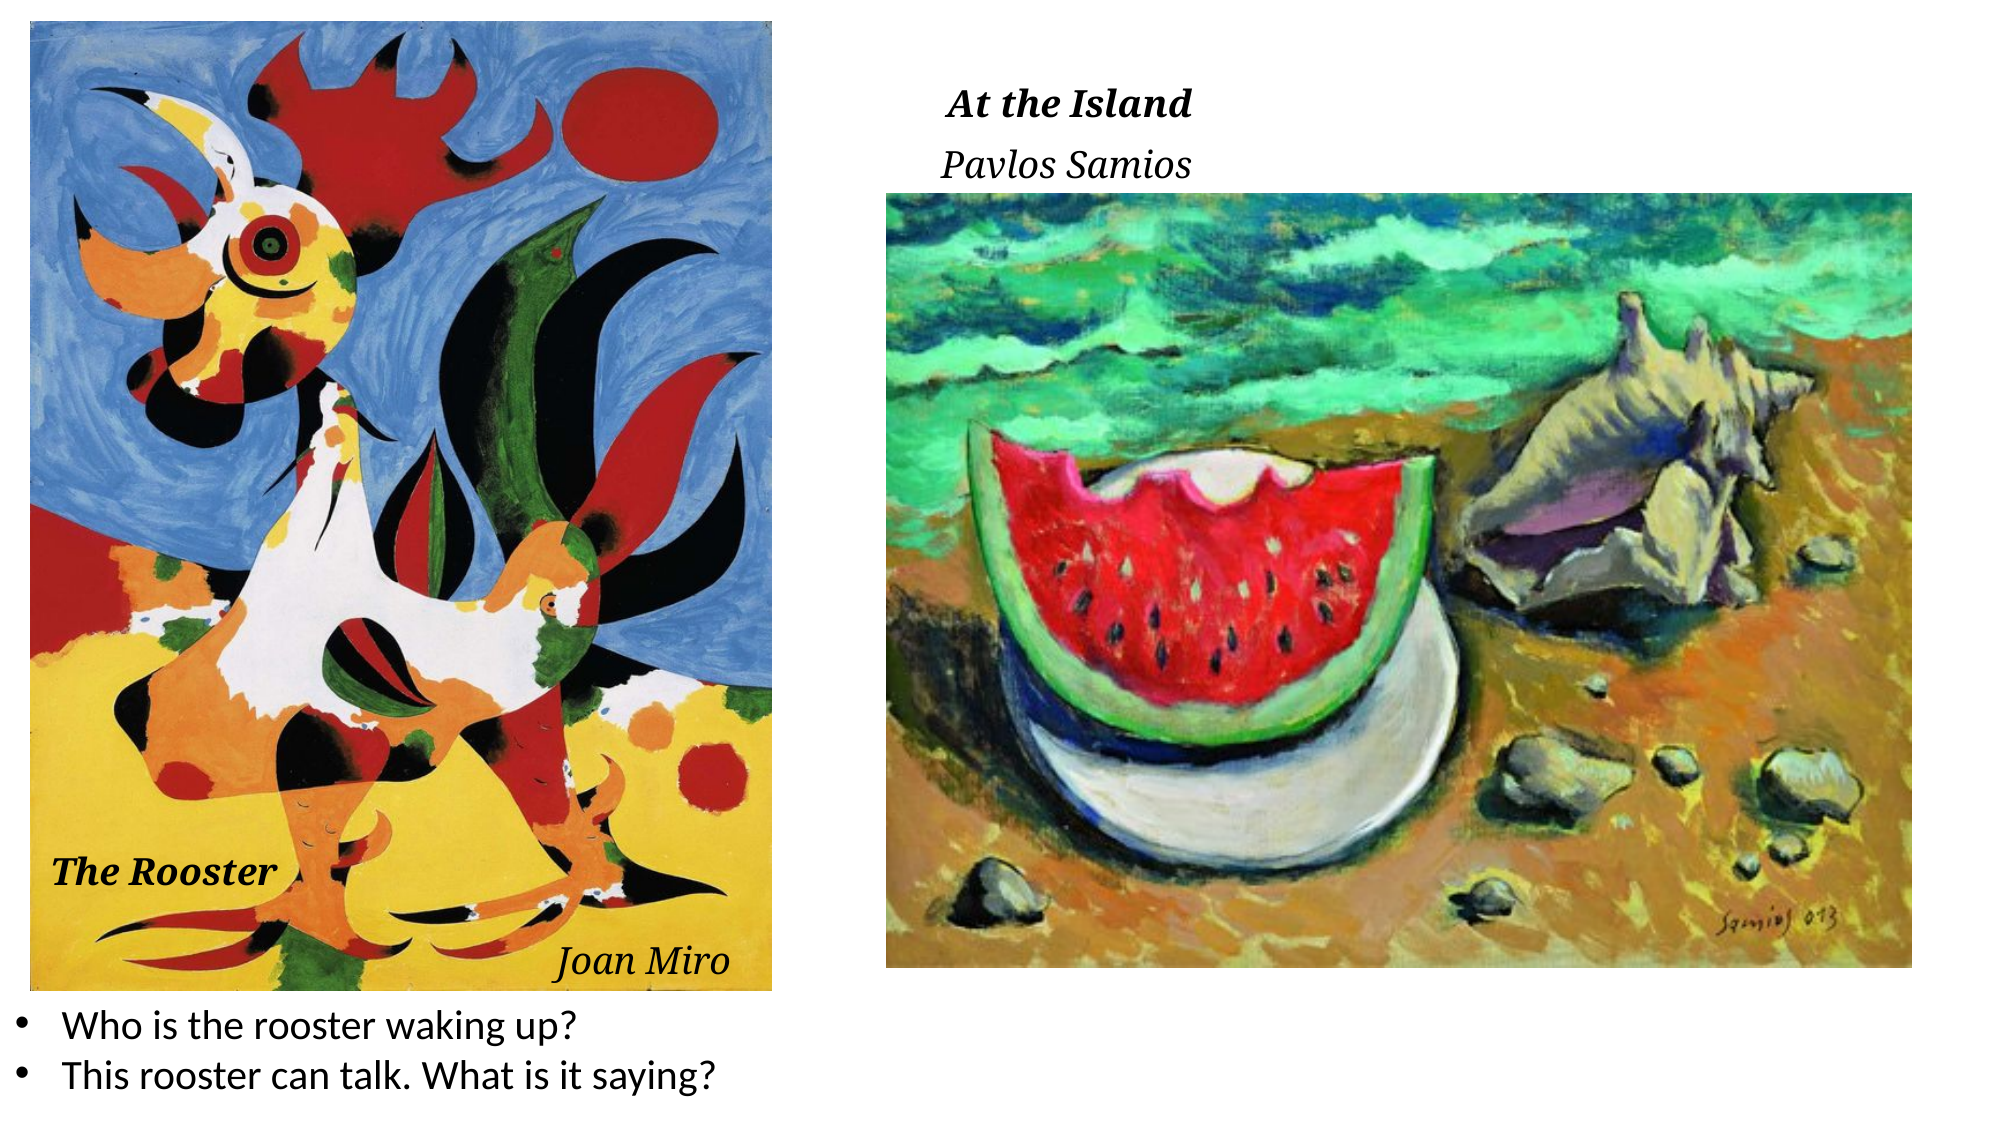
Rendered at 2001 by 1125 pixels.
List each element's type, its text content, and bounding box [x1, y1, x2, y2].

text_box Who is the rooster waking up? This rooster can talk. What is it saying? [0, 990, 887, 1105]
picture [886, 193, 1912, 968]
picture [30, 21, 772, 991]
text_box At the Island [931, 72, 1209, 133]
text_box Pavlos Samios [926, 133, 1208, 193]
